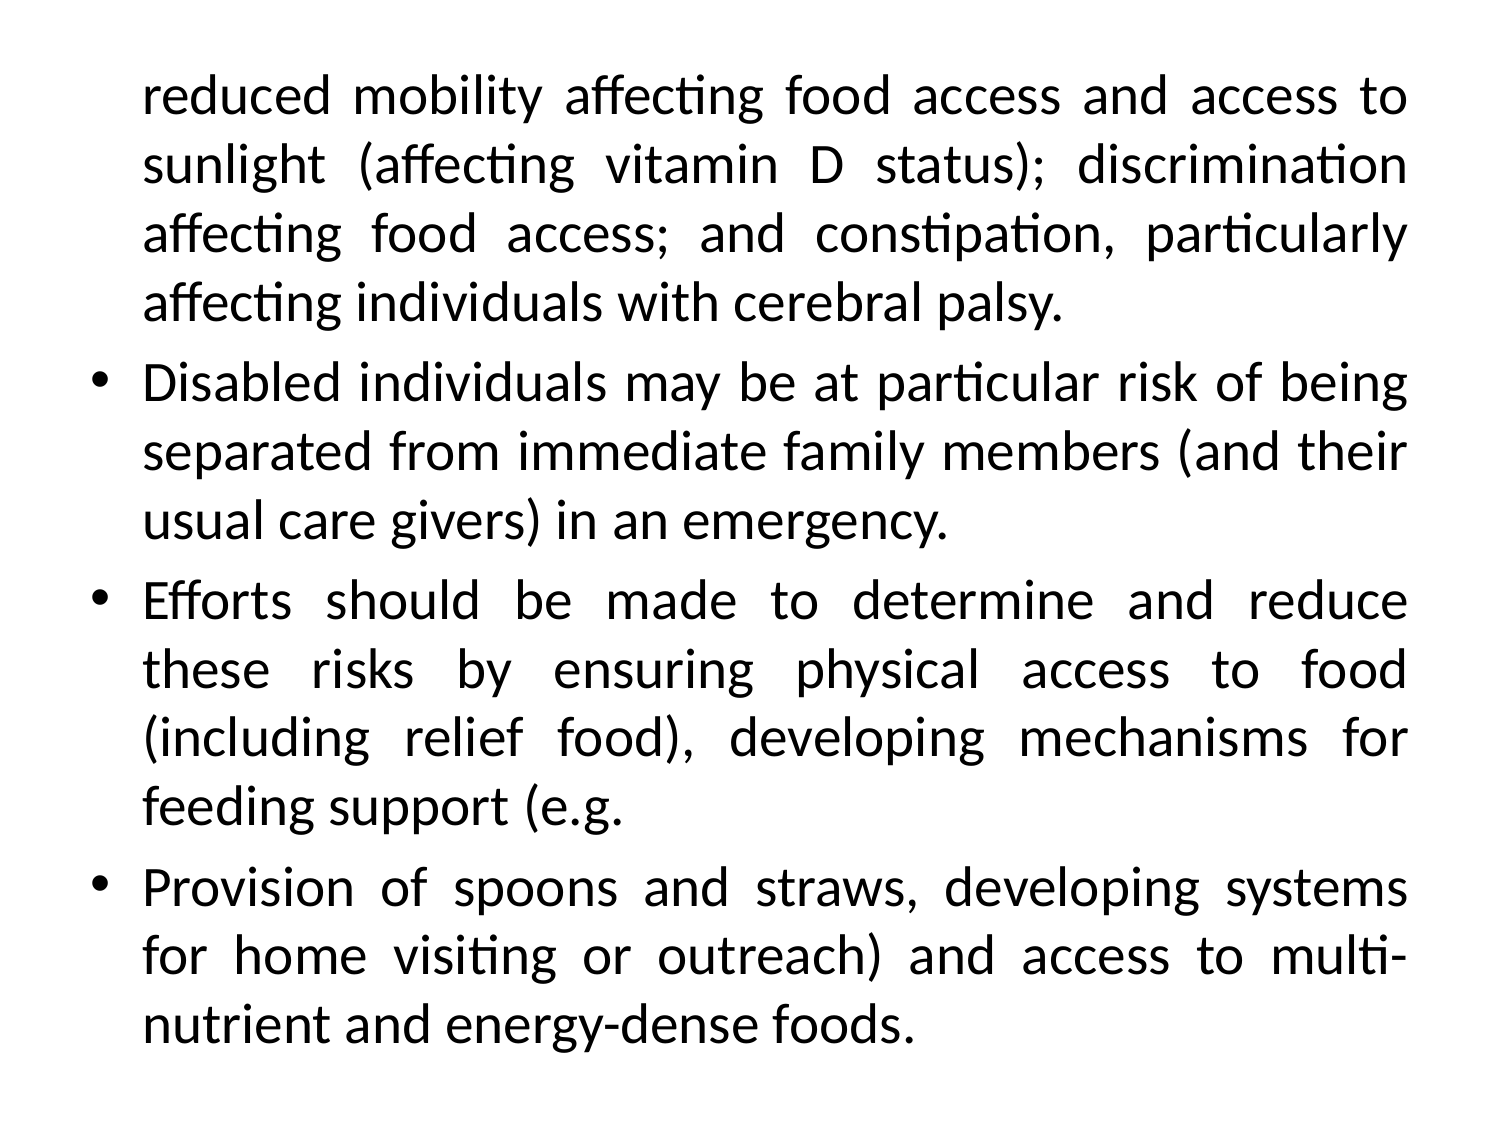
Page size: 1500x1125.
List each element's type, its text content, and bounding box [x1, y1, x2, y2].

list reduced mobility affecting food access and access to sunlight (affecting vitamin D status); discrimination affecting food access; and constipation, particularly affecting individuals with cerebral palsy. Disabled individuals may be at particular risk of being separated from immediate family members (and their usual care givers) in an emergency. Efforts should be made to determine and reduce these risks by ensuring physical access to food (including relief food), developing mechanisms for feeding support (e.g. Provision of spoons and straws, developing systems for home visiting or outreach) and access to multi-nutrient and energy-dense foods. [75, 50, 1425, 1075]
